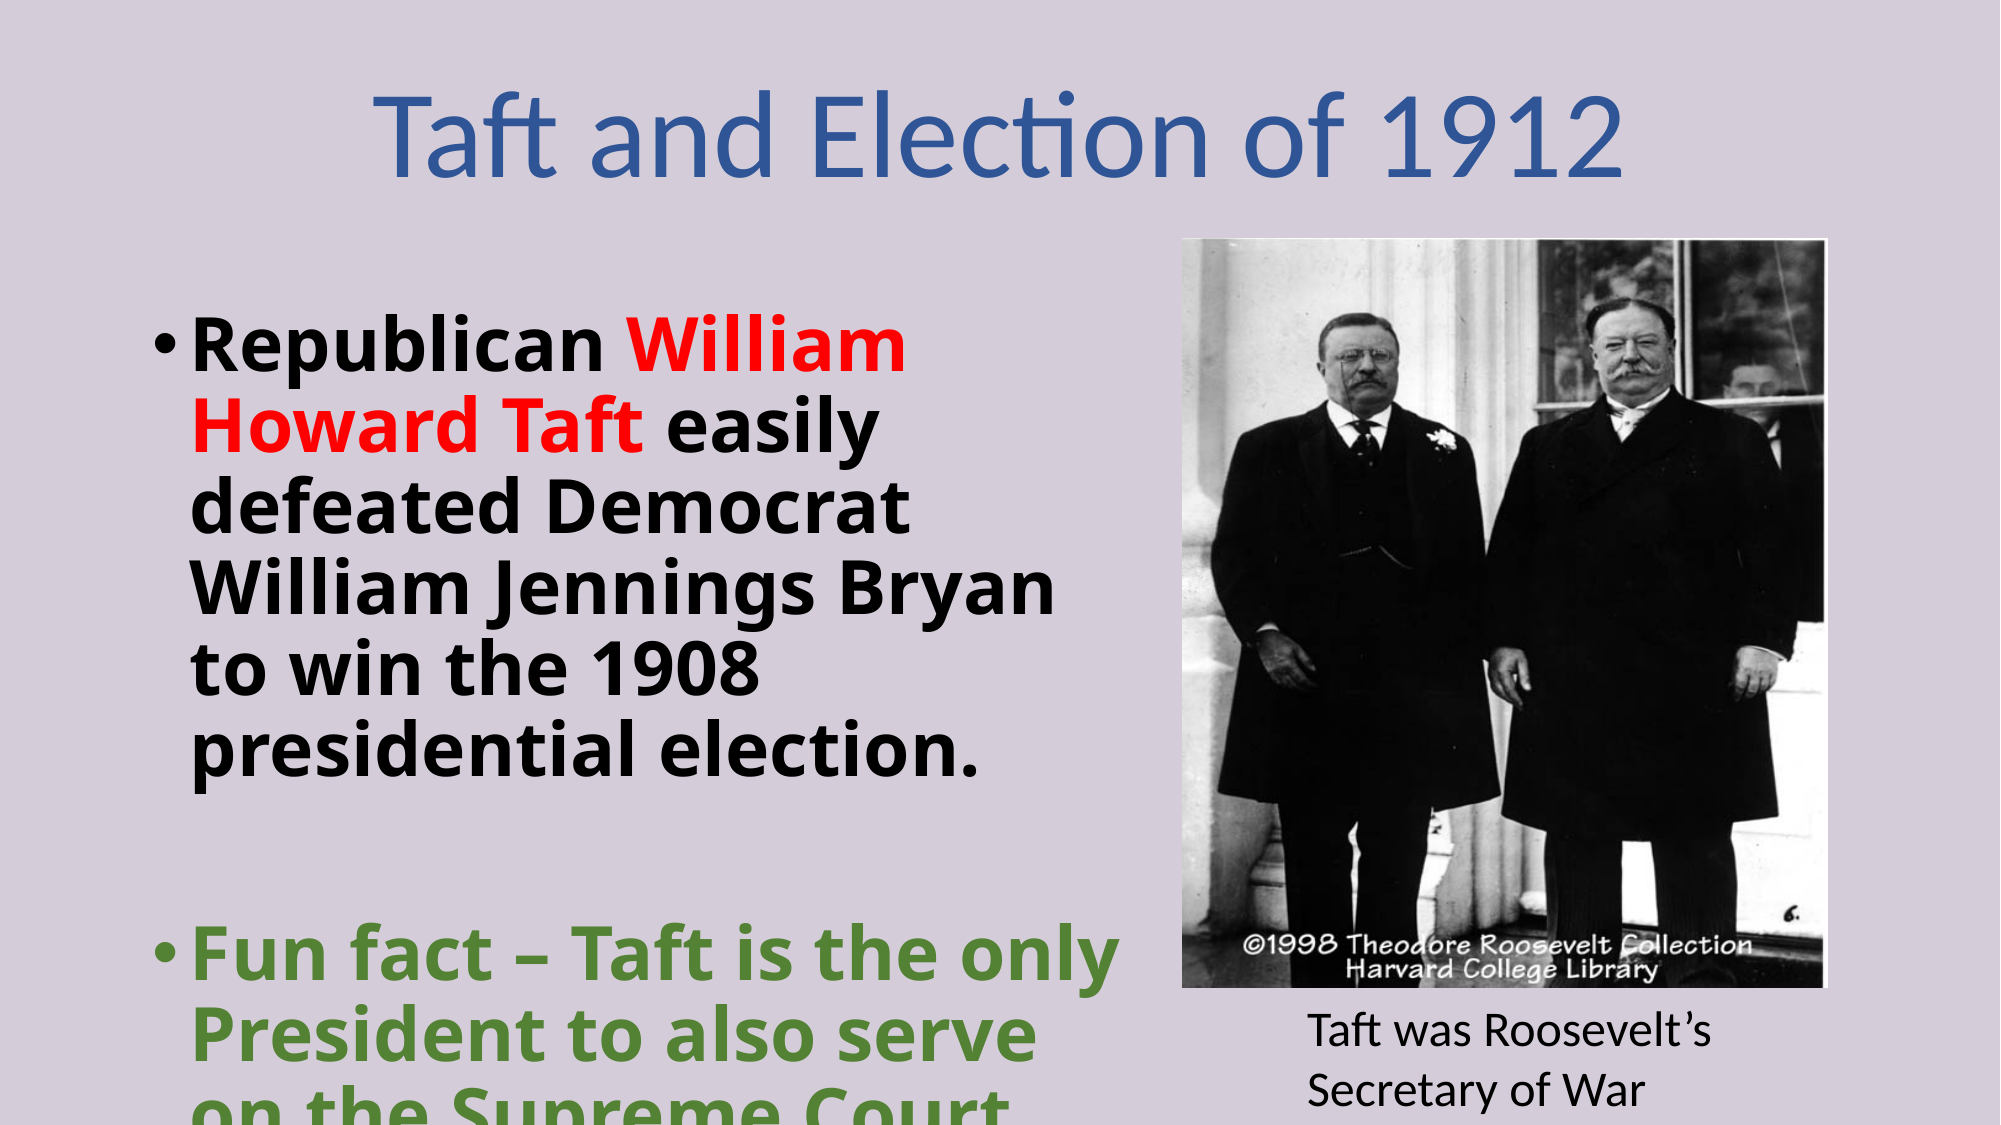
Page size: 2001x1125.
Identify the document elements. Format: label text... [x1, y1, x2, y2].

picture [1182, 238, 1828, 989]
title Taft and Election of 1912 [137, 28, 1863, 246]
list Republican William Howard Taft easily defeated Democrat William Jennings Bryan to win the 1908 presidential election. Fun fact – Taft is the only President to also serve on the Supreme Court. [137, 299, 1154, 1014]
text_box Taft was Roosevelt’s Secretary of War [1292, 989, 1814, 1124]
